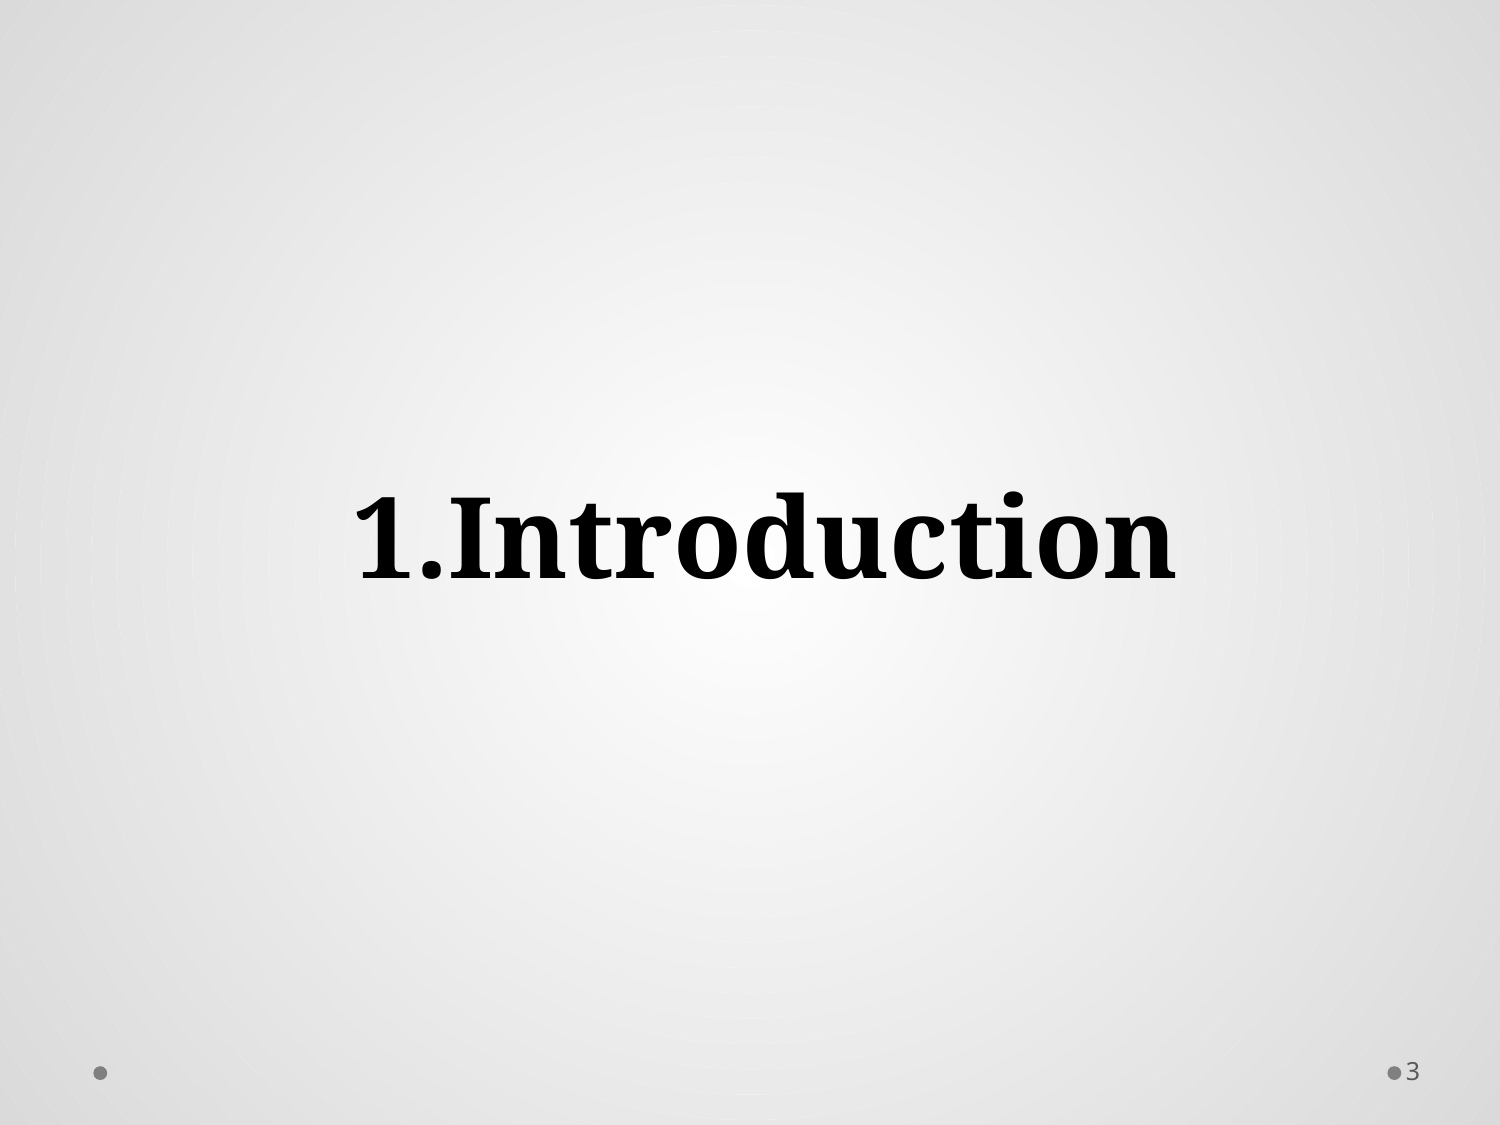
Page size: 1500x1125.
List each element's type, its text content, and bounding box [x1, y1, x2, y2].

slide_number 3 [1401, 1042, 1494, 1103]
text_box 1.Introduction [338, 458, 1194, 608]
